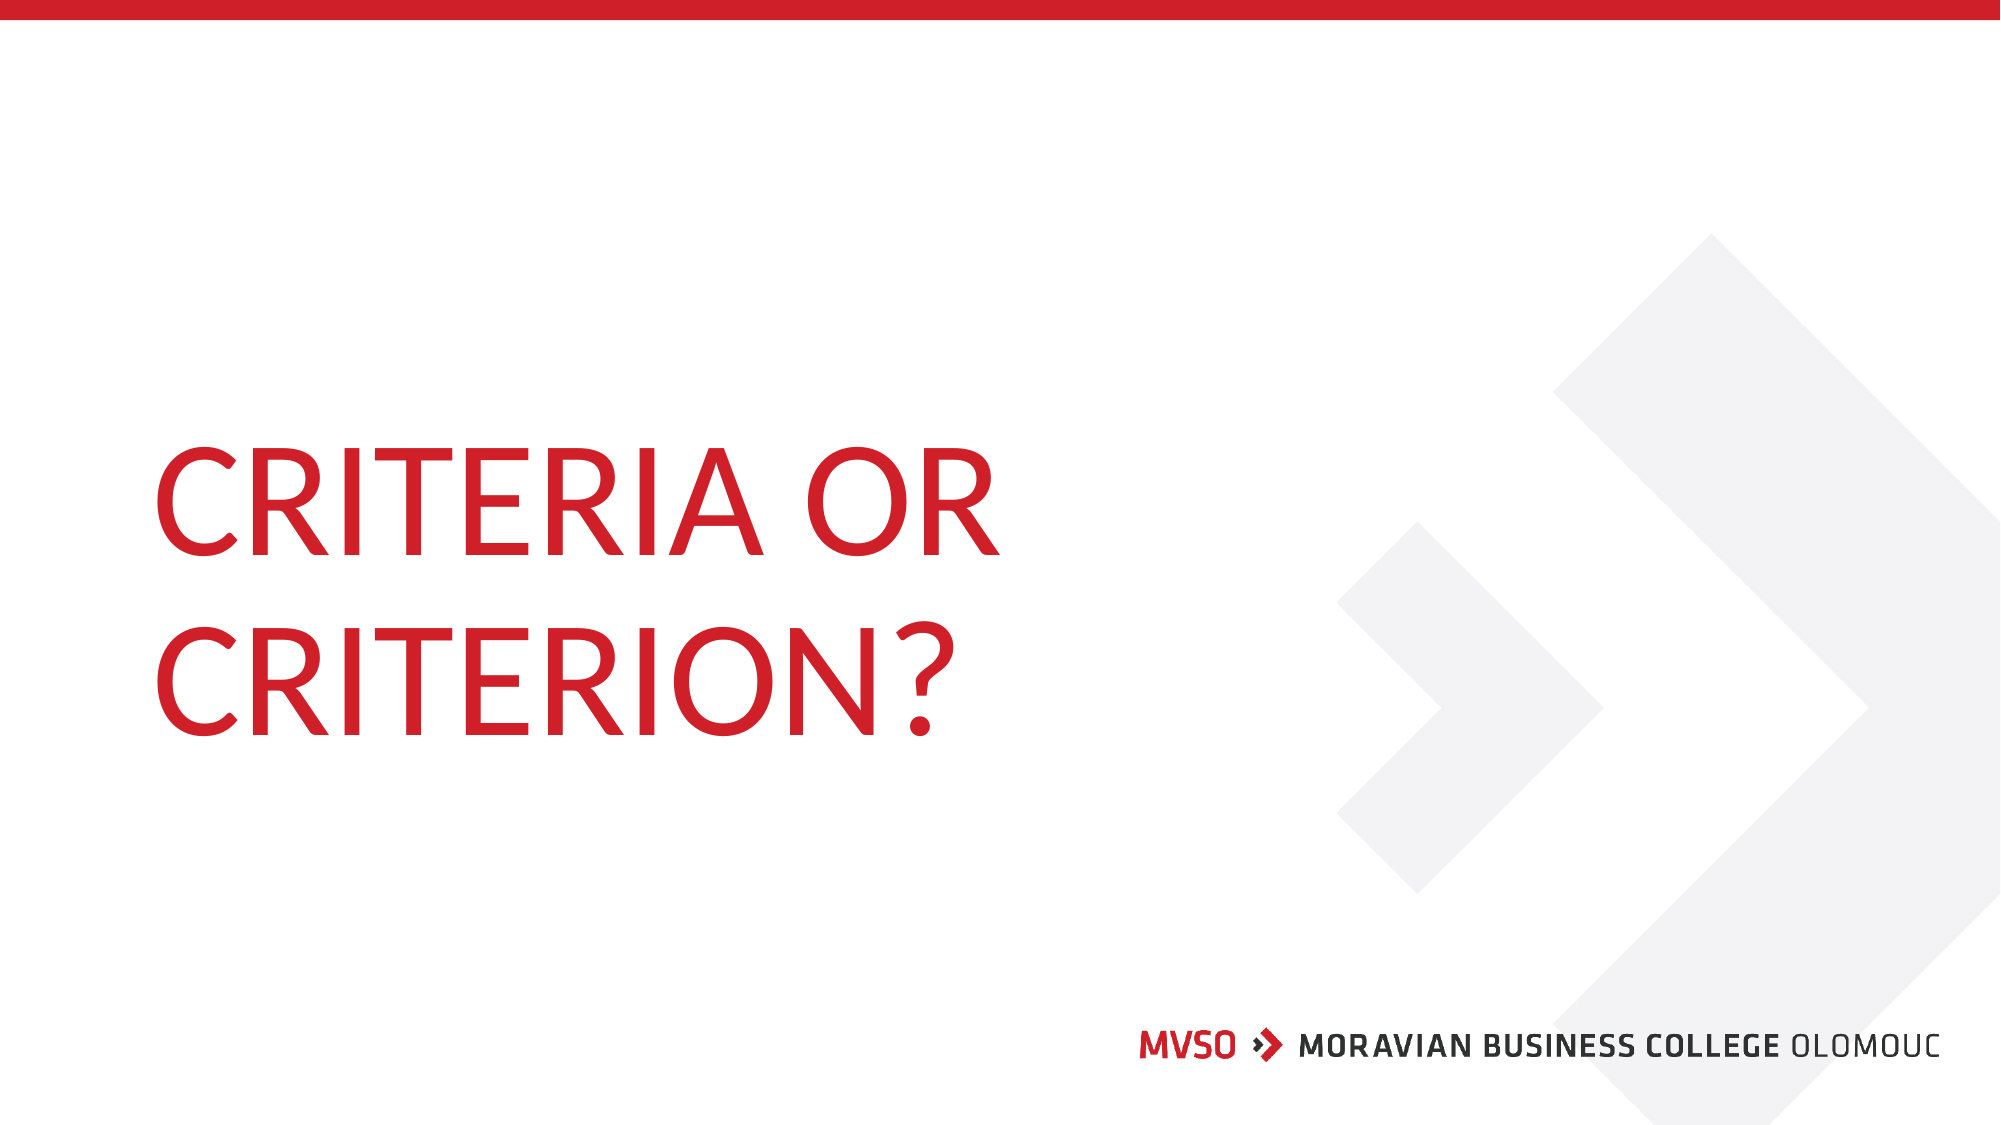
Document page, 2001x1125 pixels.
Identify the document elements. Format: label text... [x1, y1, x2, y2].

picture [1140, 233, 2001, 1125]
title Criteria or criterion? [137, 387, 1863, 780]
